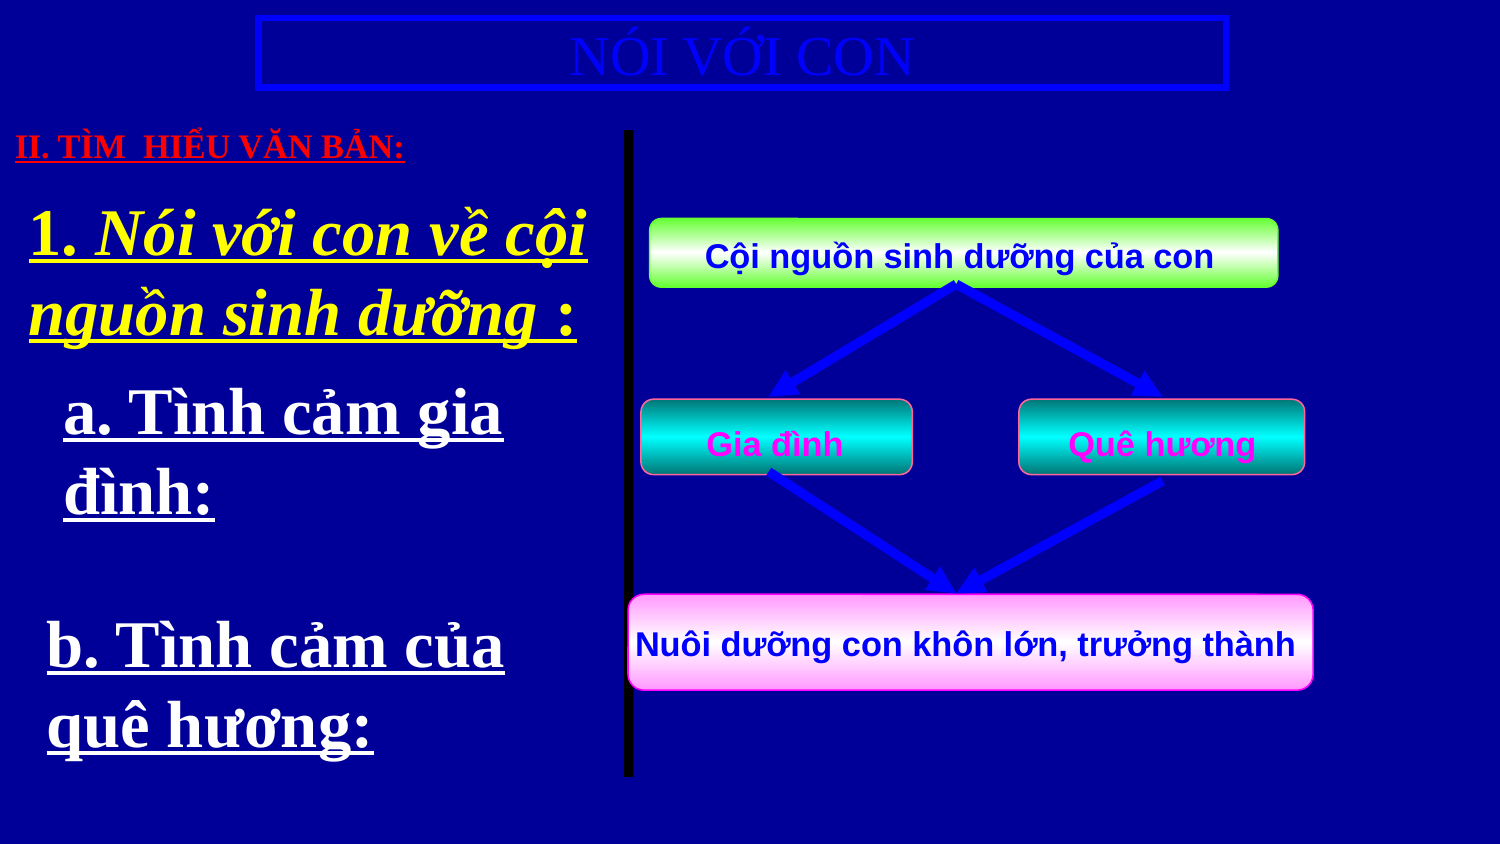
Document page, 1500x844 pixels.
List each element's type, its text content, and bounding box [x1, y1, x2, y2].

text_box [956, 480, 1163, 594]
text_box 1. Nói với con về cội nguồn sinh dưỡng : [13, 181, 605, 357]
text_box [768, 471, 956, 594]
text_box a. Tình cảm gia đình: [48, 360, 622, 536]
text_box [1018, 399, 1305, 475]
text_box [768, 284, 956, 397]
text_box Cội nguồn sinh dưỡng của con [666, 227, 1254, 283]
text_box [649, 218, 1278, 288]
text_box Quê hương [1047, 414, 1278, 471]
text_box Gia đình [656, 414, 894, 471]
text_box b. Tình cảm của quê hương: [31, 593, 566, 769]
text_box [640, 399, 913, 475]
text_box [627, 594, 1314, 691]
text_box Nuôi dưỡng con khôn lớn, trưởng thành [620, 614, 1312, 671]
text_box [956, 284, 1163, 397]
text_box II. TÌM HIỂU VĂN BẢN: [0, 116, 454, 173]
text_box NÓI VỚI CON [258, 18, 1226, 88]
